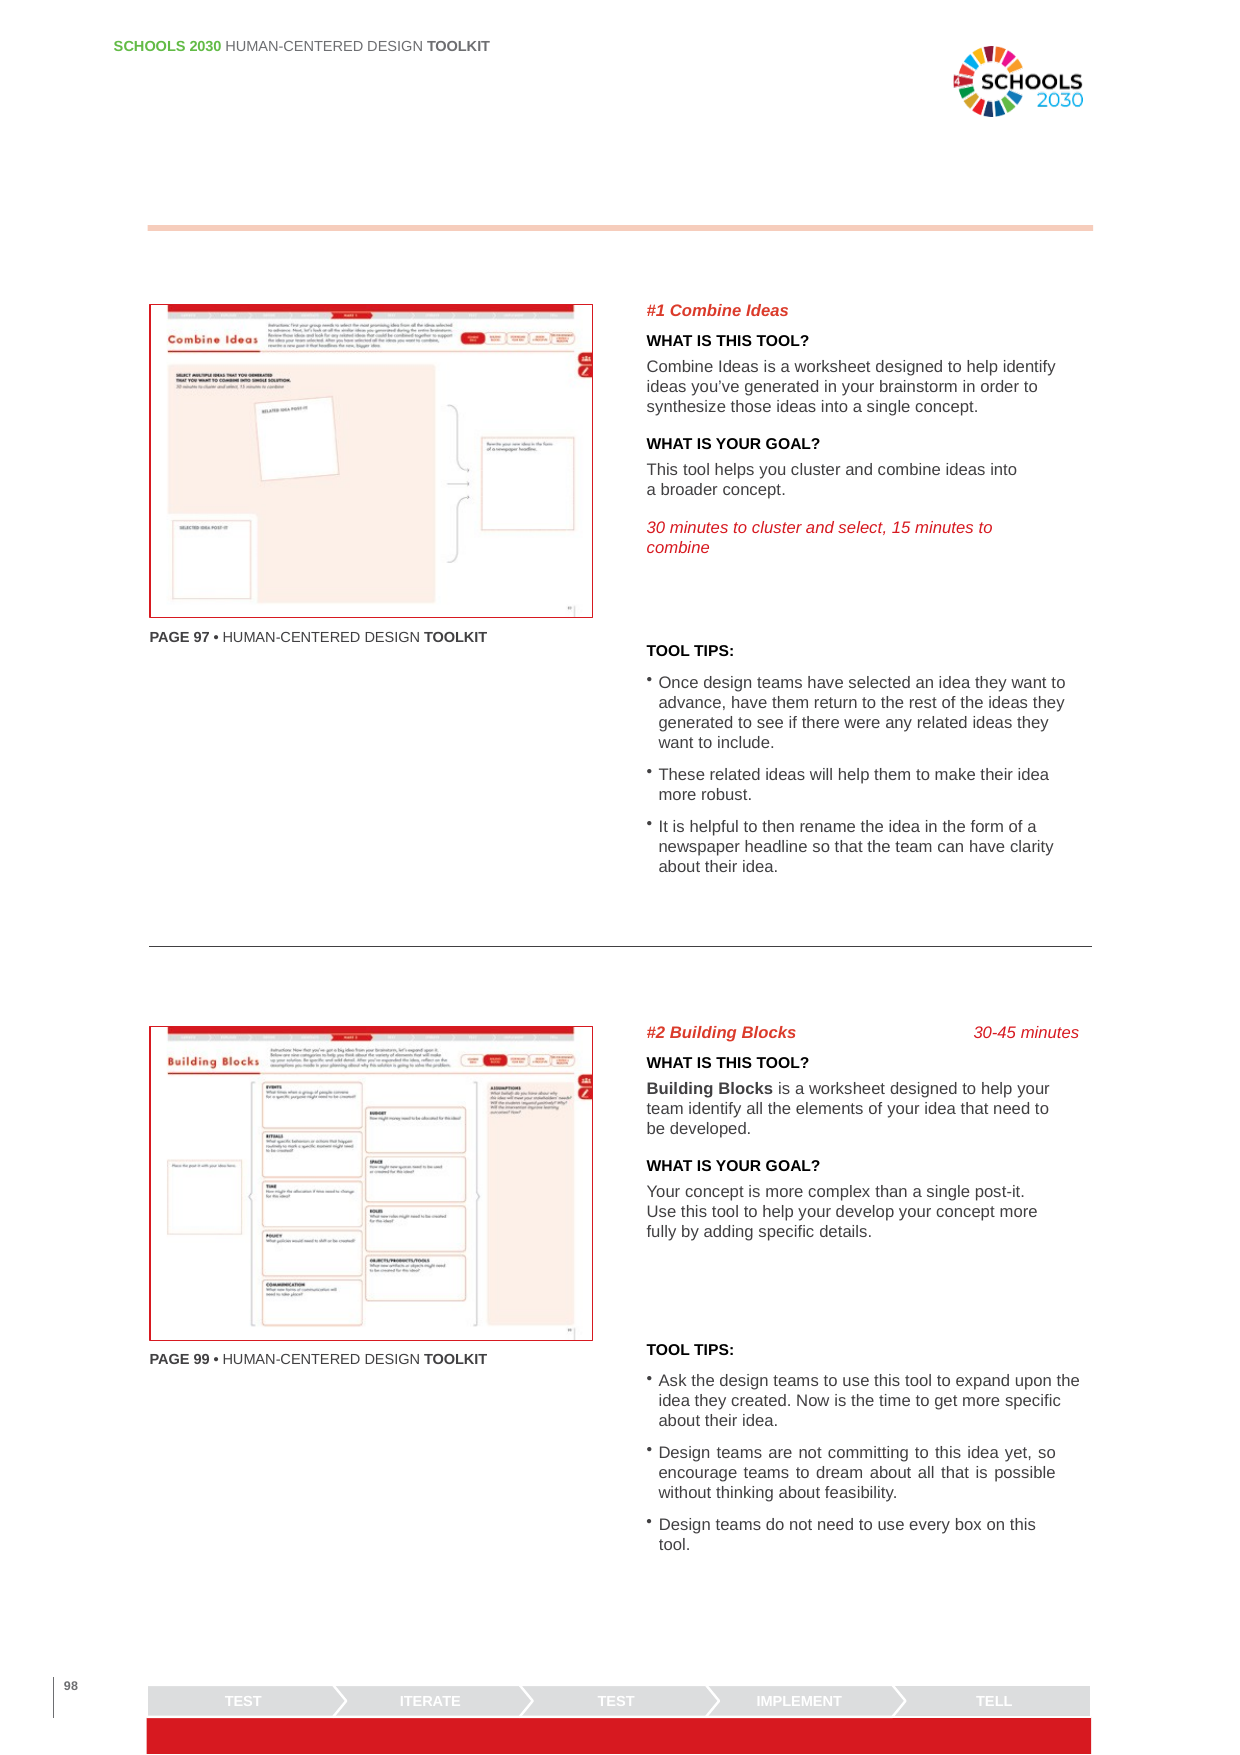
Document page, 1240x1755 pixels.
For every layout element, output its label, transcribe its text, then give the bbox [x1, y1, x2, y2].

slide_number 98 [57, 1678, 86, 1755]
text_box TOOL TIPS: Once design teams have selected an idea they want to advance, have them return to the rest of the ideas they generated to see if there were any related ideas they want to include. These related ideas will help them to make their idea more robust. It is helpful to then rename the idea in the form of a newspaper headline so that the team can have clarity about their idea. [644, 639, 1084, 876]
text_box SCHOOLS 2030 HUMAN-CENTERED DESIGN TOOLKIT [111, 34, 547, 54]
text_box PAGE 99 • HUMAN-CENTERED DESIGN TOOLKIT [147, 1347, 529, 1368]
text_box Ask the design teams to use this tool to expand upon the idea they created. Now is the time to get more specific about their idea. Design teams are not committing to this idea yet, so encourage teams to dream about all that is possible without thinking about feasibility. Design teams do not need to use every box on this tool. [644, 1368, 1094, 1554]
text_box Building Blocks is a worksheet designed to help your team identify all the elements of your idea that need to be developed. WHAT IS YOUR GOAL? Your concept is more complex than a single post-it. Use this tool to help your develop your concept more fully by adding specific details. [644, 1076, 1075, 1241]
text_box #1 Combine Ideas WHAT IS THIS TOOL? Combine Ideas is a worksheet designed to help identify ideas you’ve generated in your brainstorm in order to synthesize those ideas into a single concept. WHAT IS YOUR GOAL? This tool helps you cluster and combine ideas into a broader concept. 30 minutes to cluster and select, 15 minutes to combine [644, 297, 1075, 558]
text_box #2 Building Blocks WHAT IS THIS TOOL? [644, 1019, 853, 1072]
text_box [149, 303, 594, 619]
text_box 30-45 minutes [971, 1019, 1086, 1042]
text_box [149, 1025, 594, 1341]
text_box TOOL TIPS: [644, 1337, 755, 1359]
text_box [145, 1683, 1093, 1755]
text_box [953, 46, 1083, 117]
text_box PAGE 97 • HUMAN-CENTERED DESIGN TOOLKIT [147, 625, 529, 645]
text_box [147, 225, 1094, 231]
